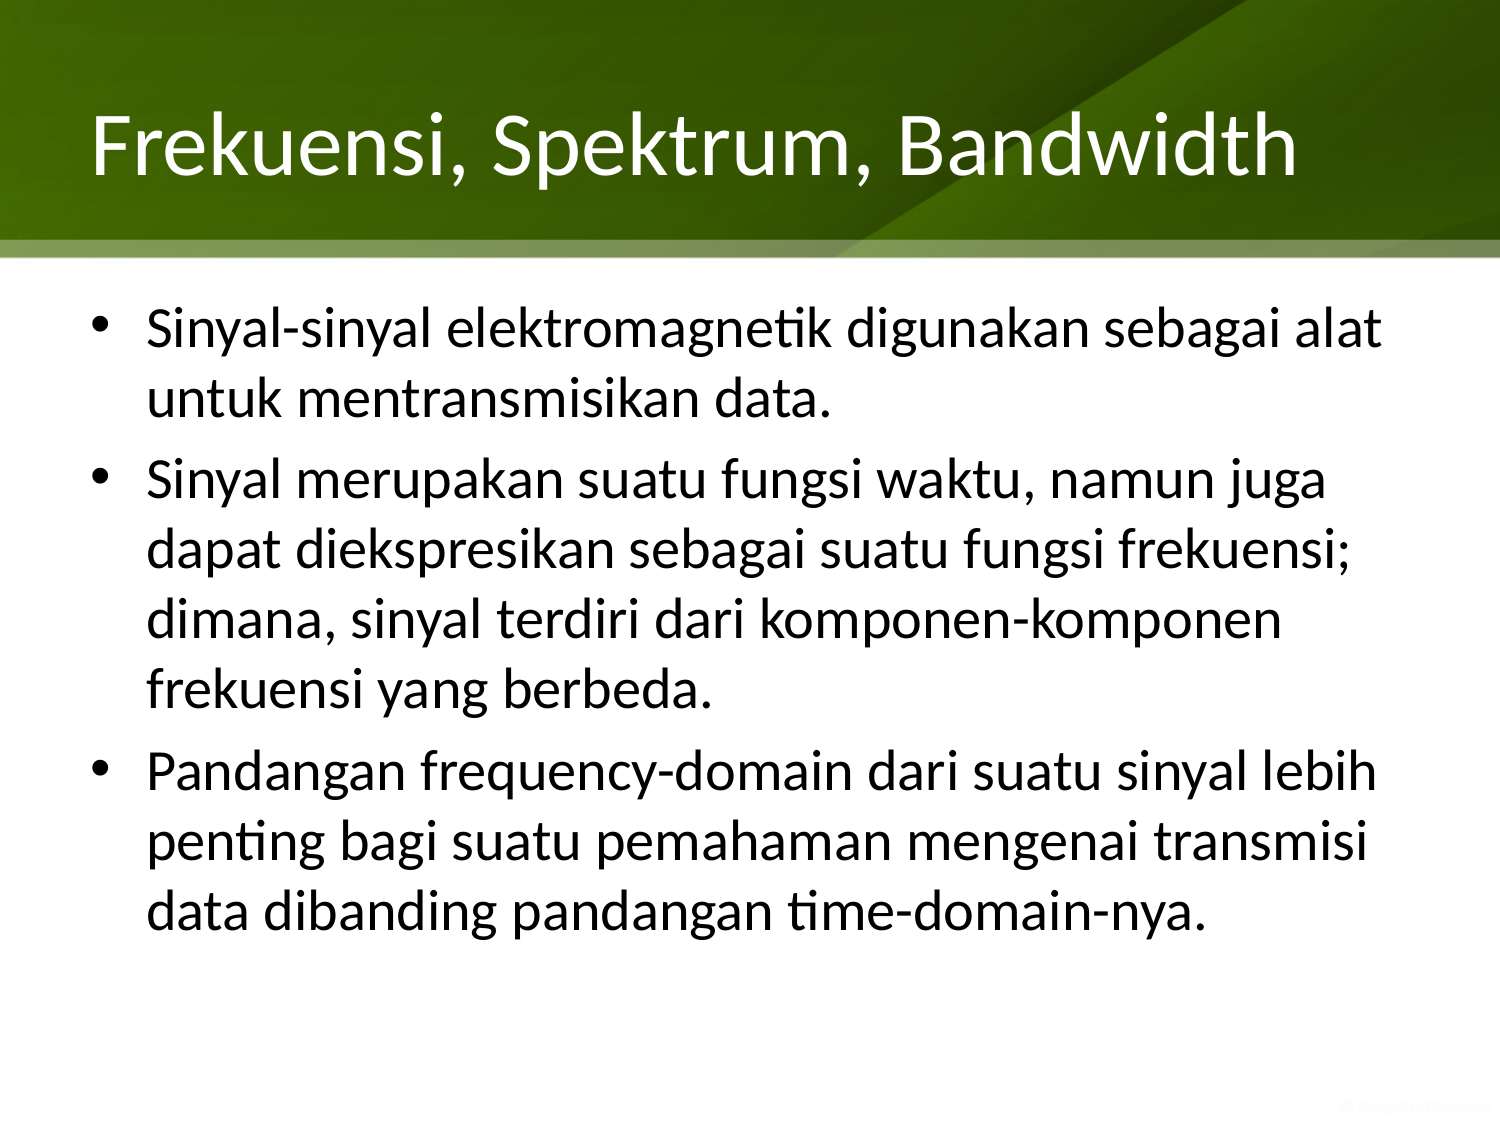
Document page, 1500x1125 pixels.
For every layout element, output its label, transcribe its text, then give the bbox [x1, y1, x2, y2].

title Frekuensi, Spektrum, Bandwidth [74, 44, 1426, 233]
picture [0, 0, 1500, 1125]
list Sinyal-sinyal elektromagnetik digunakan sebagai alat untuk mentransmisikan data. Sinyal merupakan suatu fungsi waktu, namun juga dapat diekspresikan sebagai suatu fungsi frekuensi; dimana, sinyal terdiri dari komponen-komponen frekuensi yang berbeda. Pandangan frequency-domain dari suatu sinyal lebih penting bagi suatu pemahaman mengenai transmisi data dibanding pandangan time-domain-nya. [74, 280, 1430, 1024]
